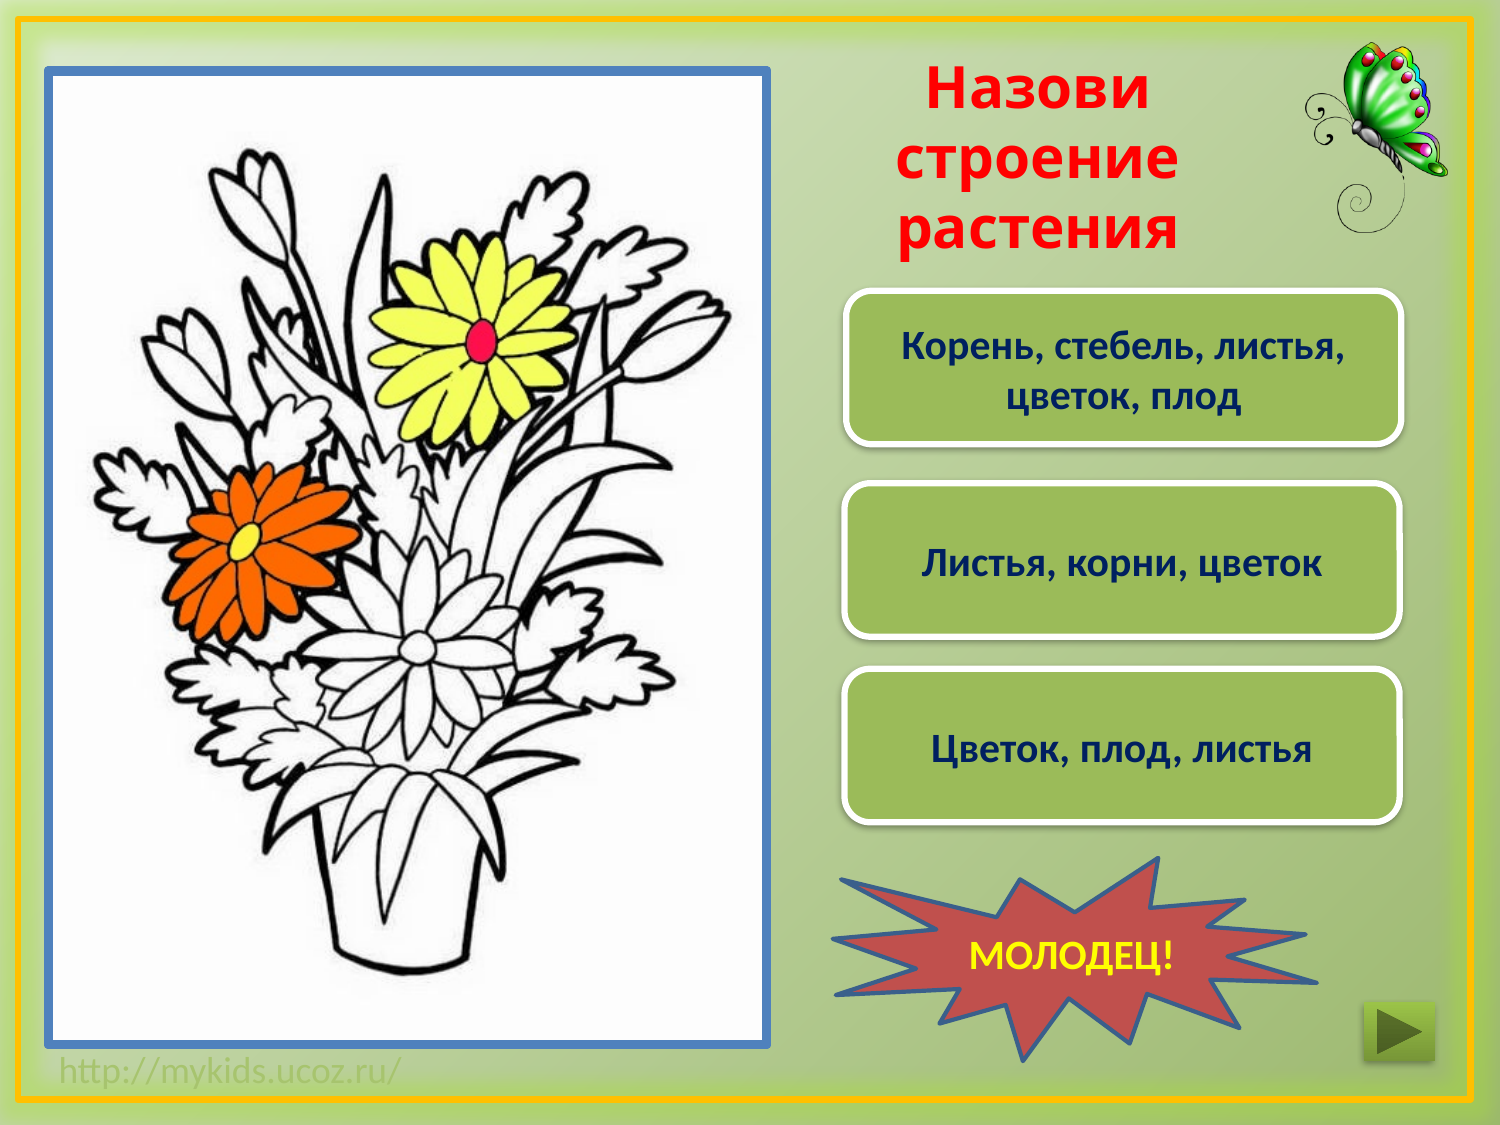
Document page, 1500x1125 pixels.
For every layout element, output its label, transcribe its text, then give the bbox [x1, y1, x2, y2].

picture [52, 75, 763, 1040]
text_box МОЛОДЕЦ! [830, 856, 1320, 1064]
text_box [1364, 1002, 1436, 1062]
text_box Цветок, плод, листья [841, 665, 1403, 826]
text_box Корень, стебель, листья, цветок, плод [843, 287, 1405, 448]
text_box Назови строение растения [783, 42, 1292, 268]
text_box Листья, корни, цветок [841, 480, 1403, 640]
picture [1305, 45, 1446, 233]
